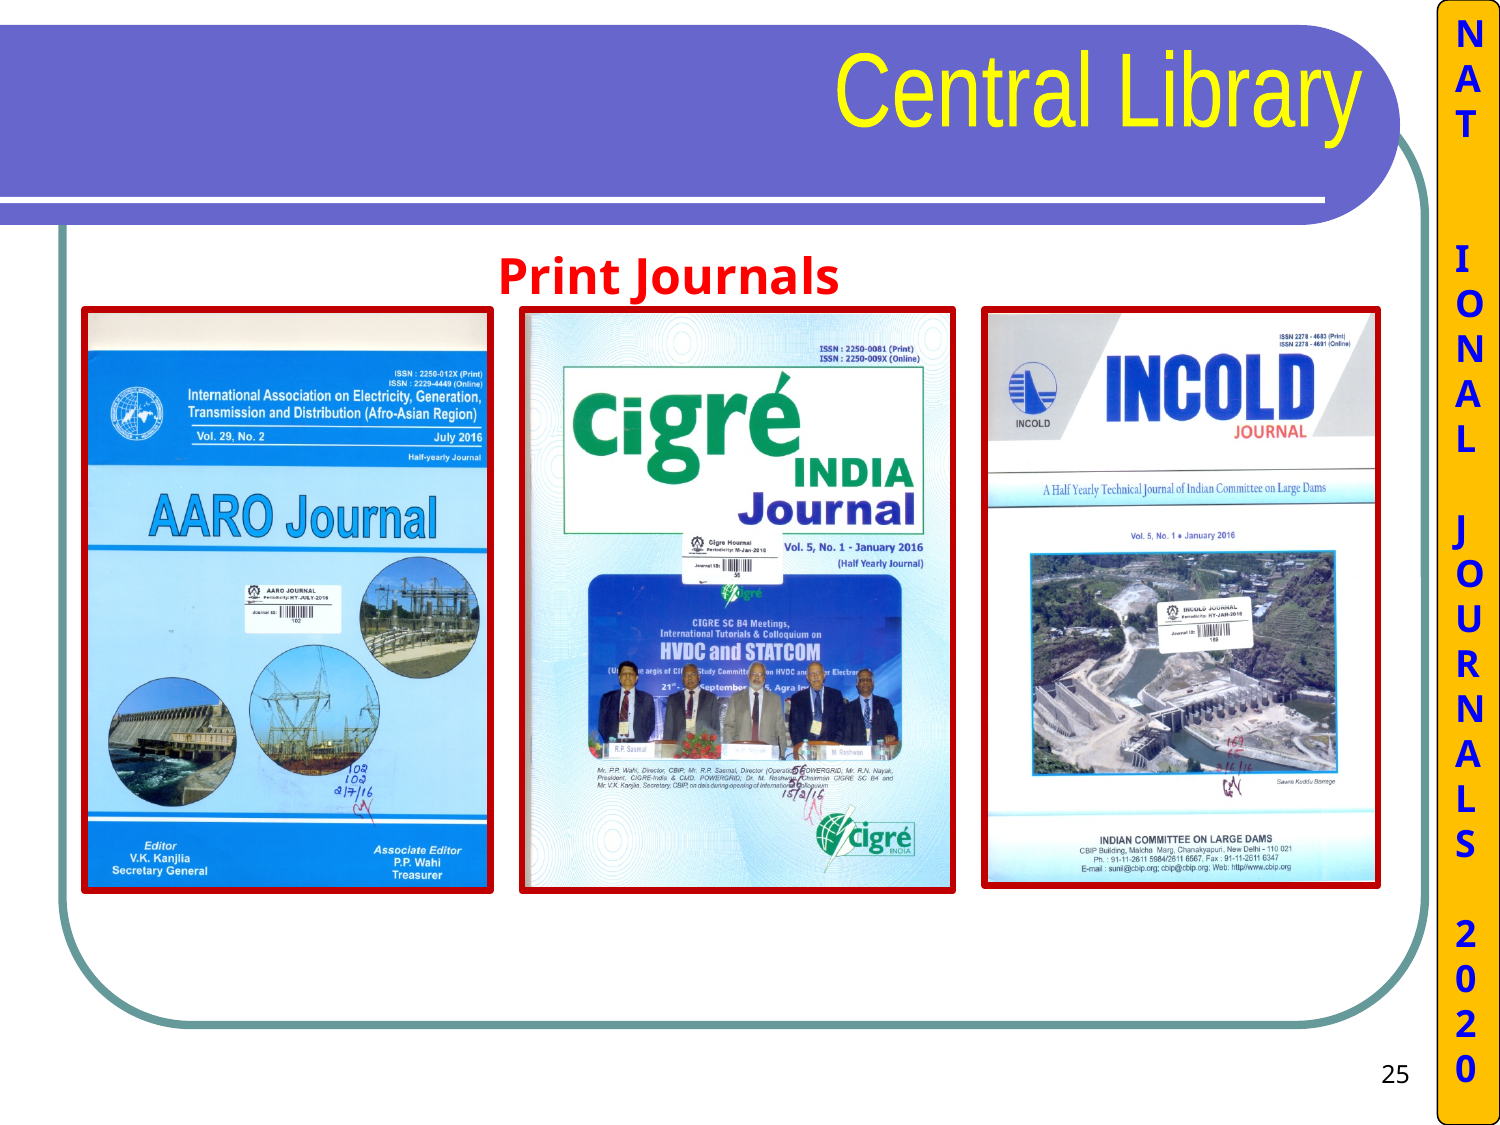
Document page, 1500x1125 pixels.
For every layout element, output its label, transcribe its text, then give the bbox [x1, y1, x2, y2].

picture [87, 312, 488, 888]
slide_number 25 [1074, 1024, 1426, 1101]
text_box Print Journals [425, 237, 913, 313]
picture [987, 312, 1376, 883]
text_box NAT IONAL JOURNALS 2020 [1437, 0, 1500, 1125]
picture [524, 312, 951, 888]
